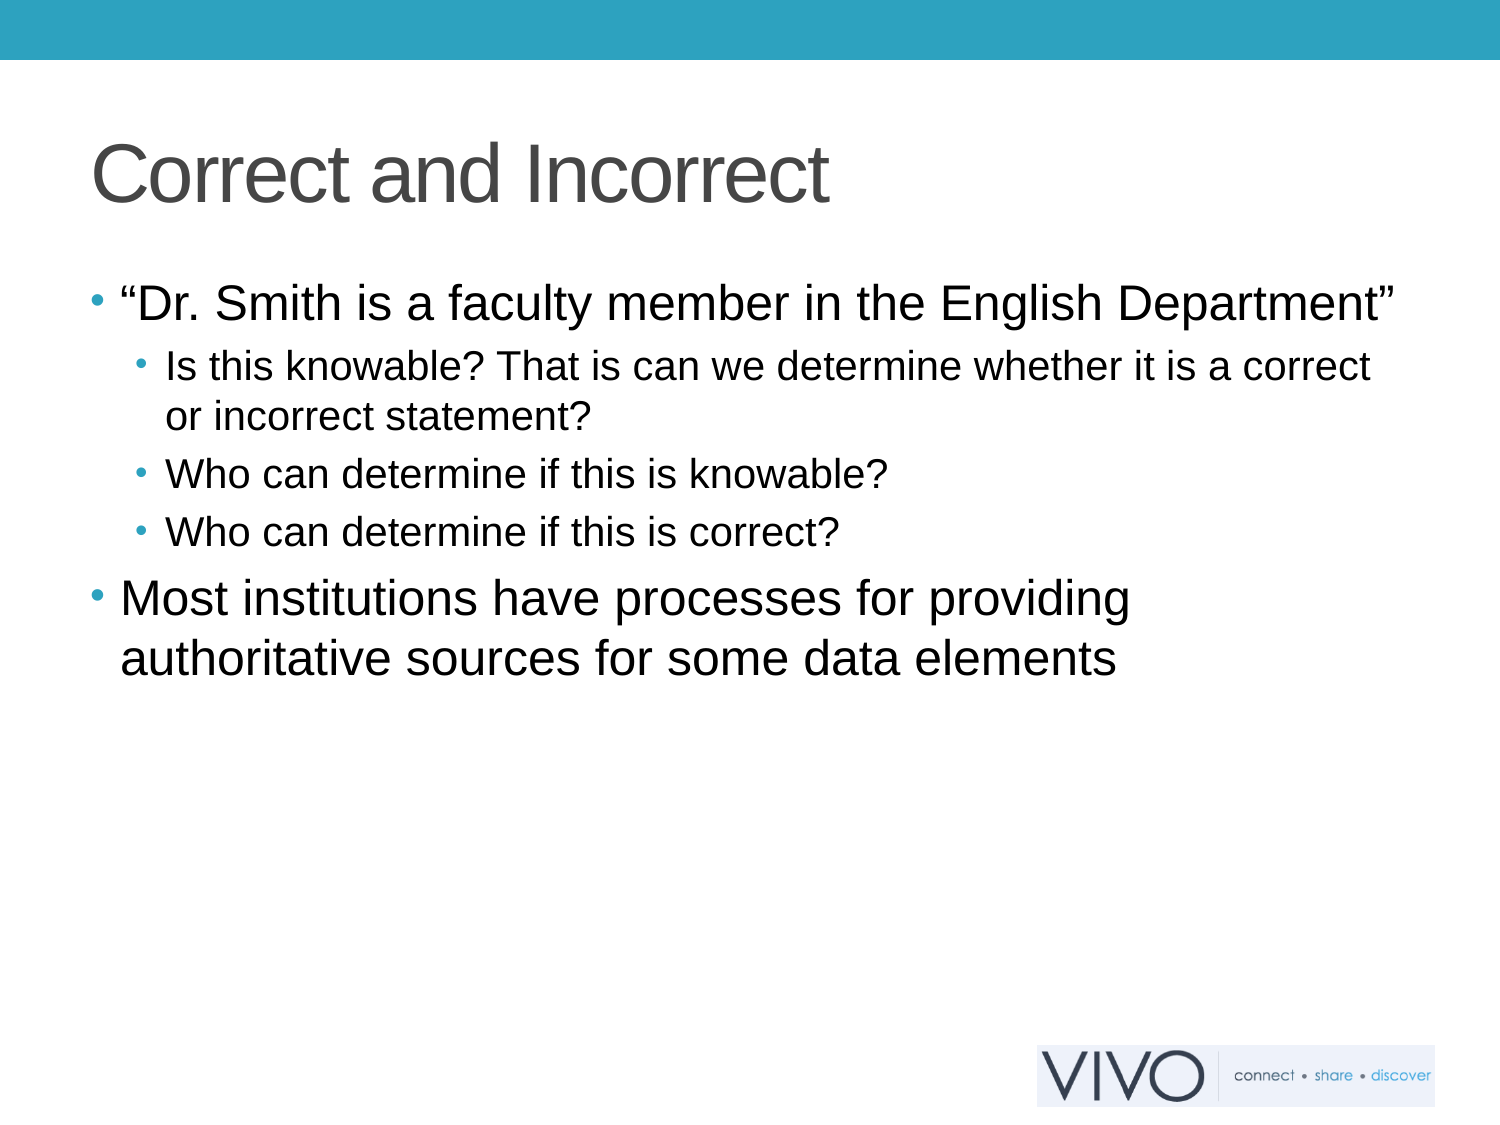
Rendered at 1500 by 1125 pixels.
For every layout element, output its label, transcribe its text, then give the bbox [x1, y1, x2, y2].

picture [1037, 1045, 1435, 1107]
title Correct and Incorrect [75, 87, 1425, 250]
list “Dr. Smith is a faculty member in the English Department” Is this knowable? That is can we determine whether it is a correct or incorrect statement? Who can determine if this is knowable? Who can determine if this is correct? Most institutions have processes for providing authoritative sources for some data elements [75, 262, 1425, 1063]
